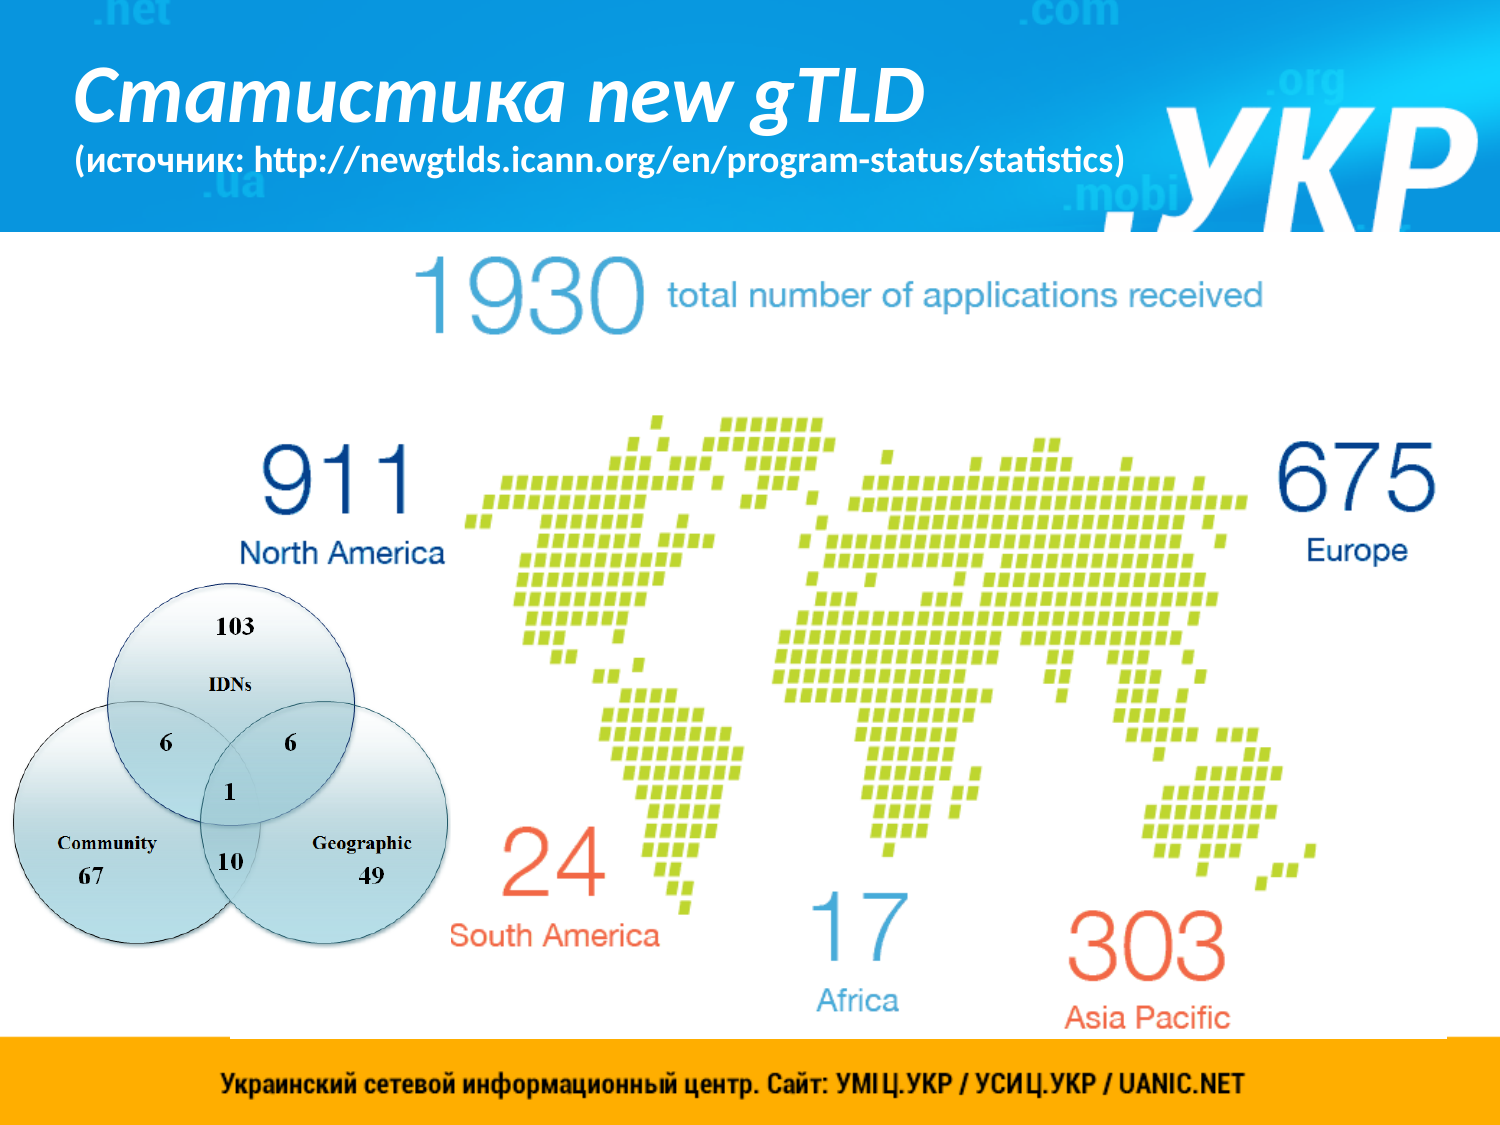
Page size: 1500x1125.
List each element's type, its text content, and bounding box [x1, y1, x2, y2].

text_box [0, 1034, 1500, 1125]
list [9, 582, 451, 949]
text_box Статистика new gTLD (источник: http://newgtlds.icann.org/en/program-status/statistics) [0, 0, 1500, 232]
picture [230, 251, 1447, 1039]
